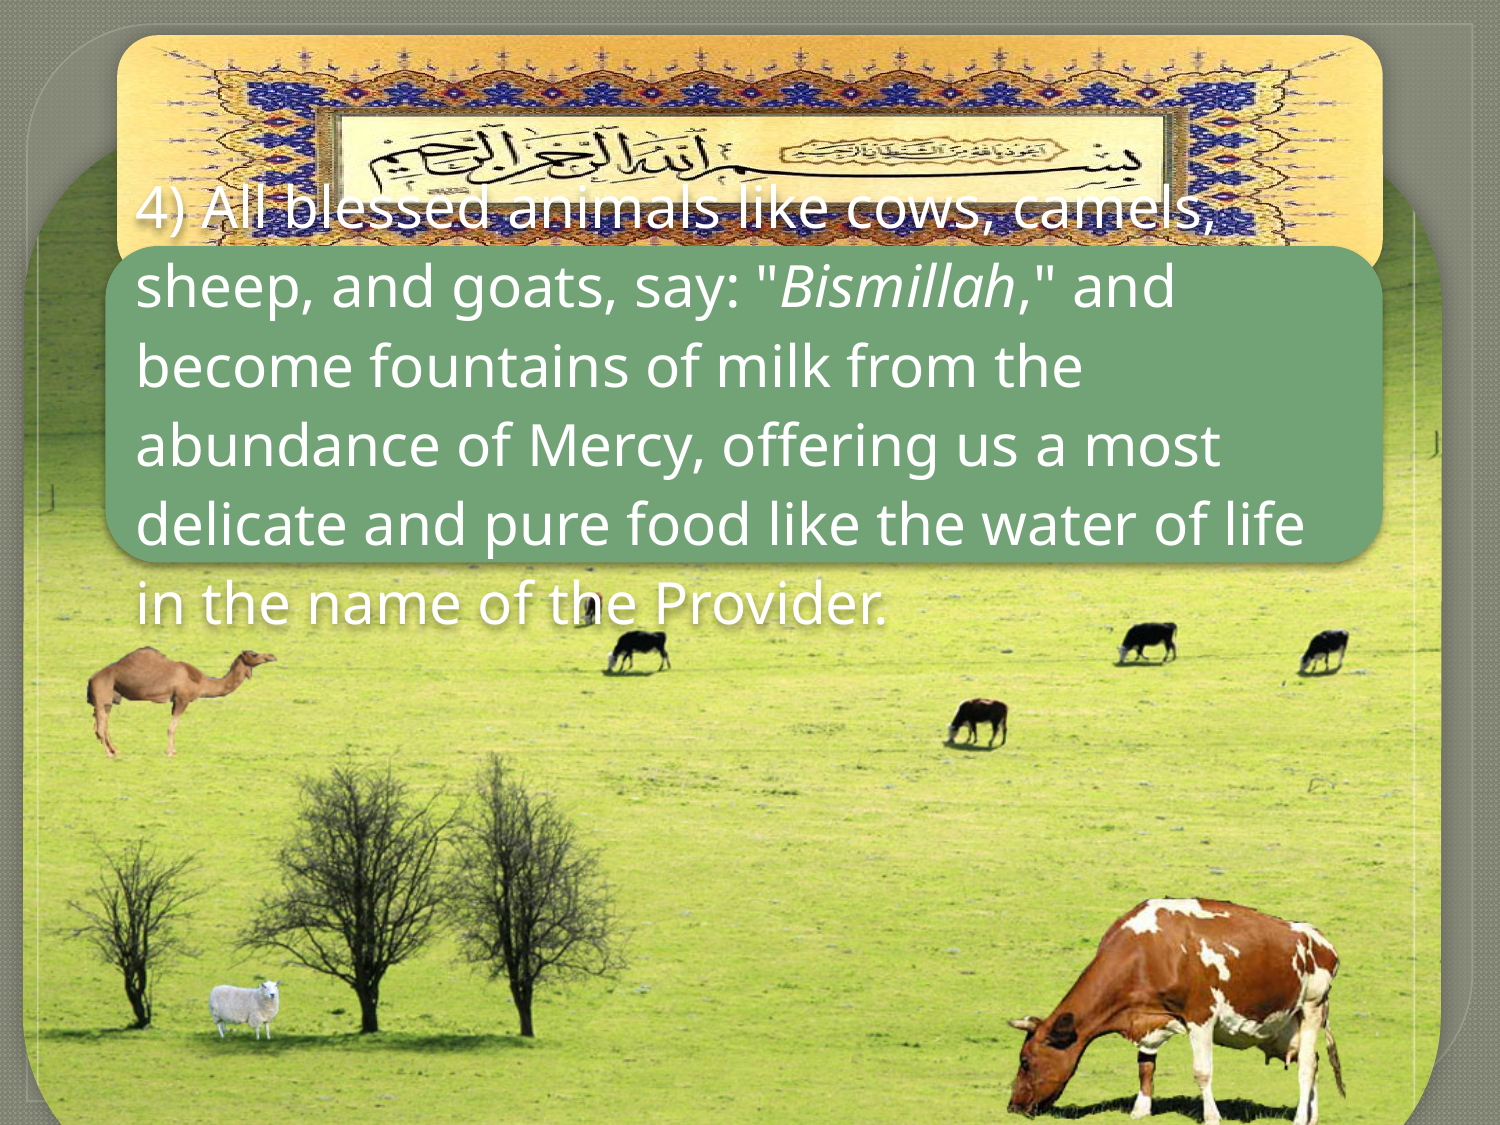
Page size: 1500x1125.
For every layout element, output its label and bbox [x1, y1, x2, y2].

picture [22, 34, 1442, 1125]
text_box [105, 245, 1383, 563]
